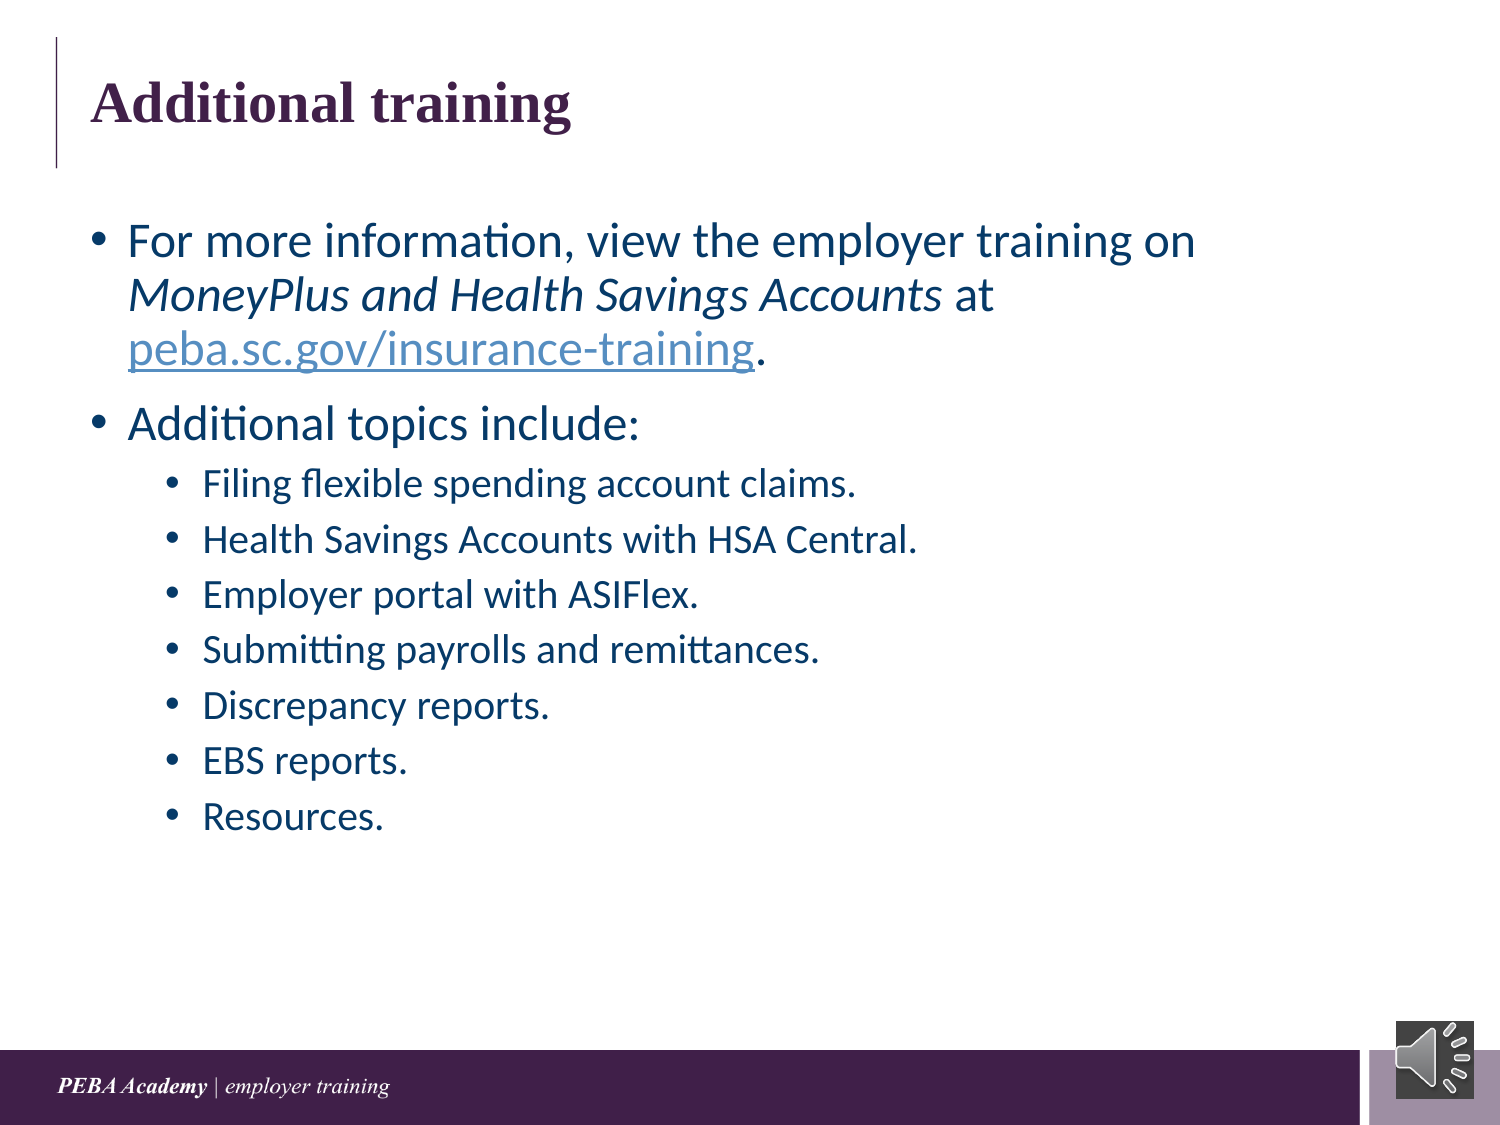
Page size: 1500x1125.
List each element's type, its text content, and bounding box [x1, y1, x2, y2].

slide_number 7 [1368, 1050, 1500, 1125]
list For more information, view the employer training on MoneyPlus and Health Savings Accounts at peba.sc.gov/insurance-training. Additional topics include: Filing flexible spending account claims. Health Savings Accounts with HSA Central. Employer portal with ASIFlex. Submitting payrolls and remittances. Discrepancy reports. EBS reports. Resources. [75, 206, 1425, 1032]
title Additional training [75, 37, 1425, 170]
picture [0, 0, 1500, 1125]
